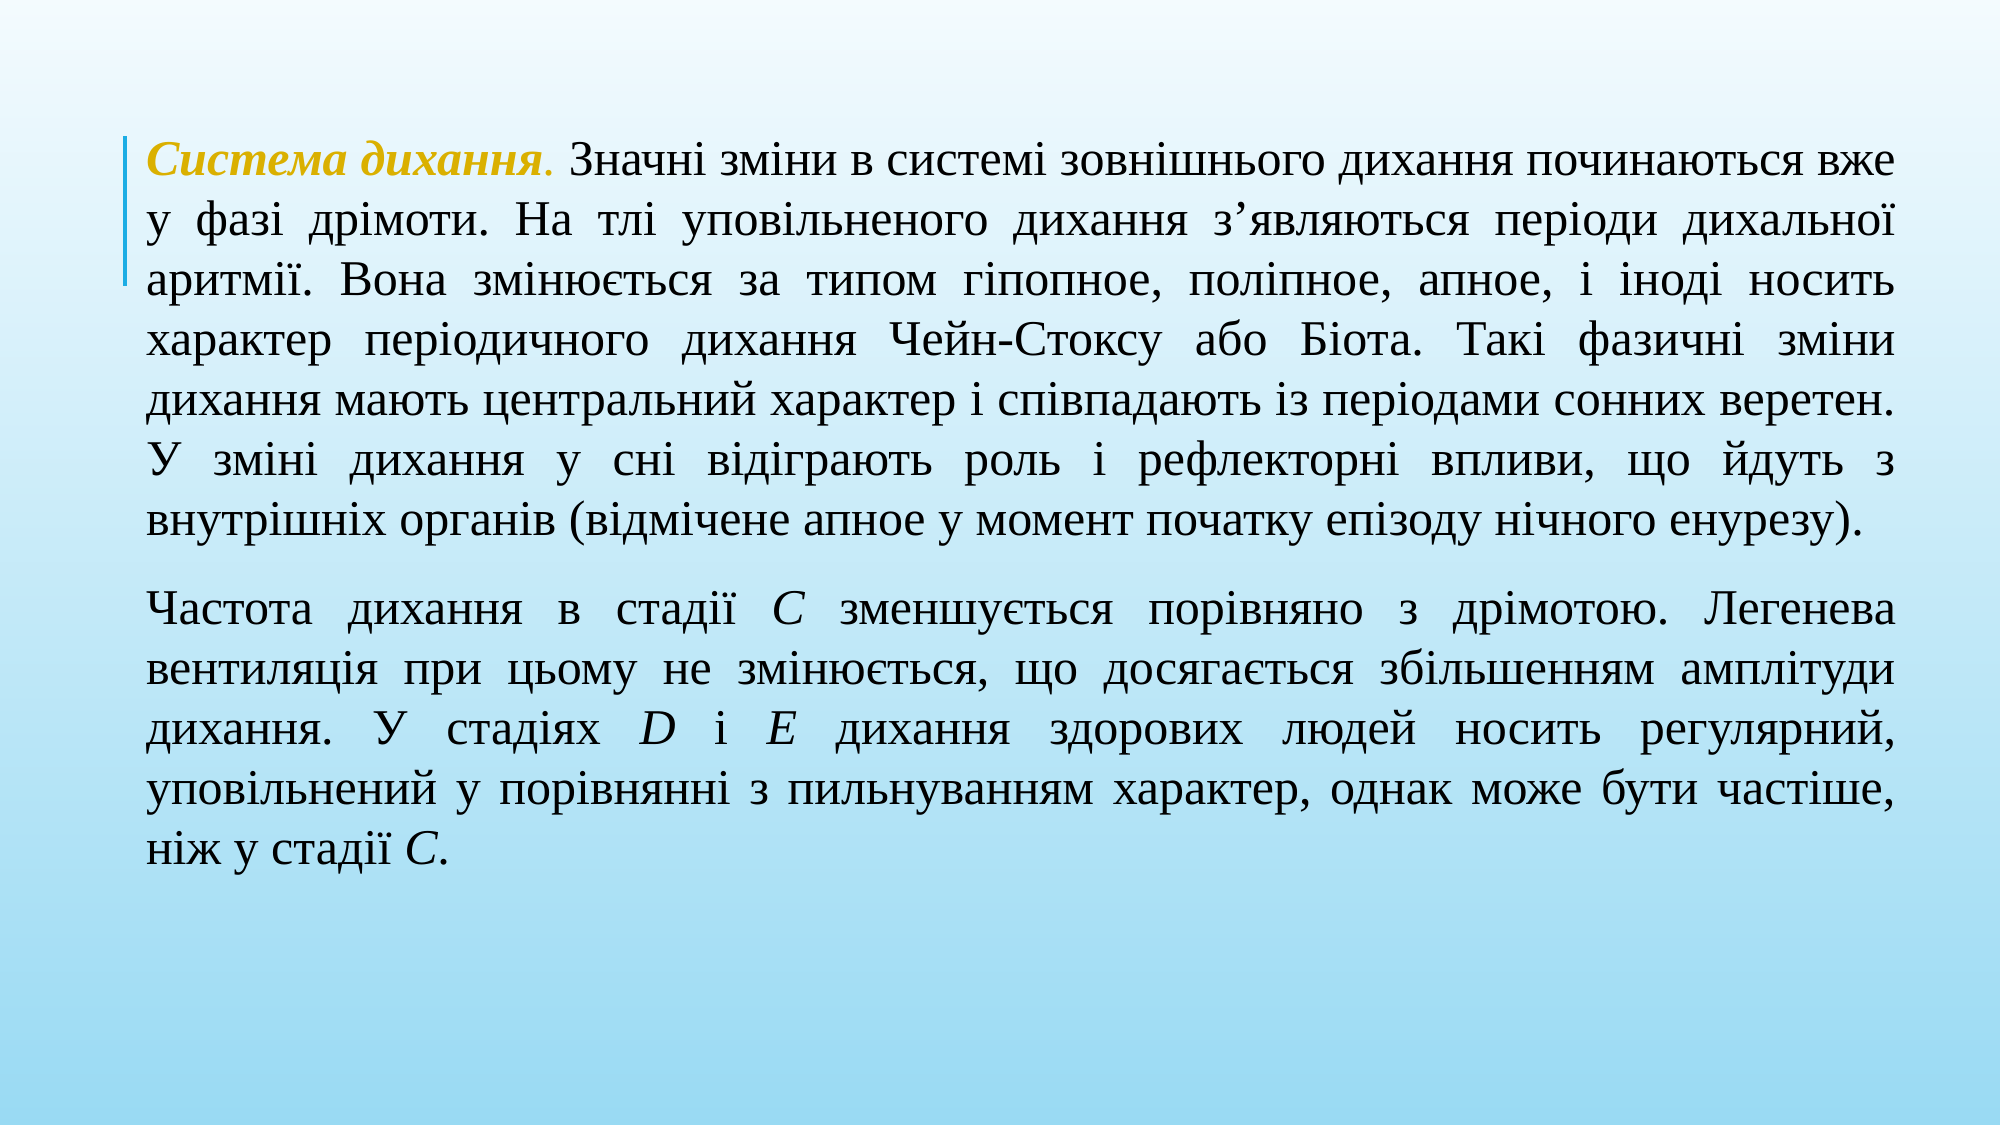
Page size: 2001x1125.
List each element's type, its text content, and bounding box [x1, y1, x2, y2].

list Система дихання. Значні зміни в системі зовнішнього дихання починаються вже у фазі дрімоти. На тлі уповільненого дихання з’являються періоди дихальної аритмії. Вона змінюється за типом гіпопное, поліпное, апное, і іноді носить характер періодичного дихання Чейн-Стоксу або Біота. Такі фазичні зміни дихання мають центральний характер і співпадають із періодами сонних веретен. У зміні дихання у сні відіграють роль і рефлекторні впливи, що йдуть з внутрішніх органів (відмічене апное у момент початку епізоду нічного енурезу). Частота дихання в стадії С зменшується порівняно з дрімотою. Легенева вентиляція при цьому не змінюється, що досягається збільшенням амплітуди дихання. У стадіях D і Е дихання здорових людей носить регулярний, уповільнений у порівнянні з пильнуванням характер, однак може бути частіше, ніж у стадії С. [123, 118, 1905, 1006]
